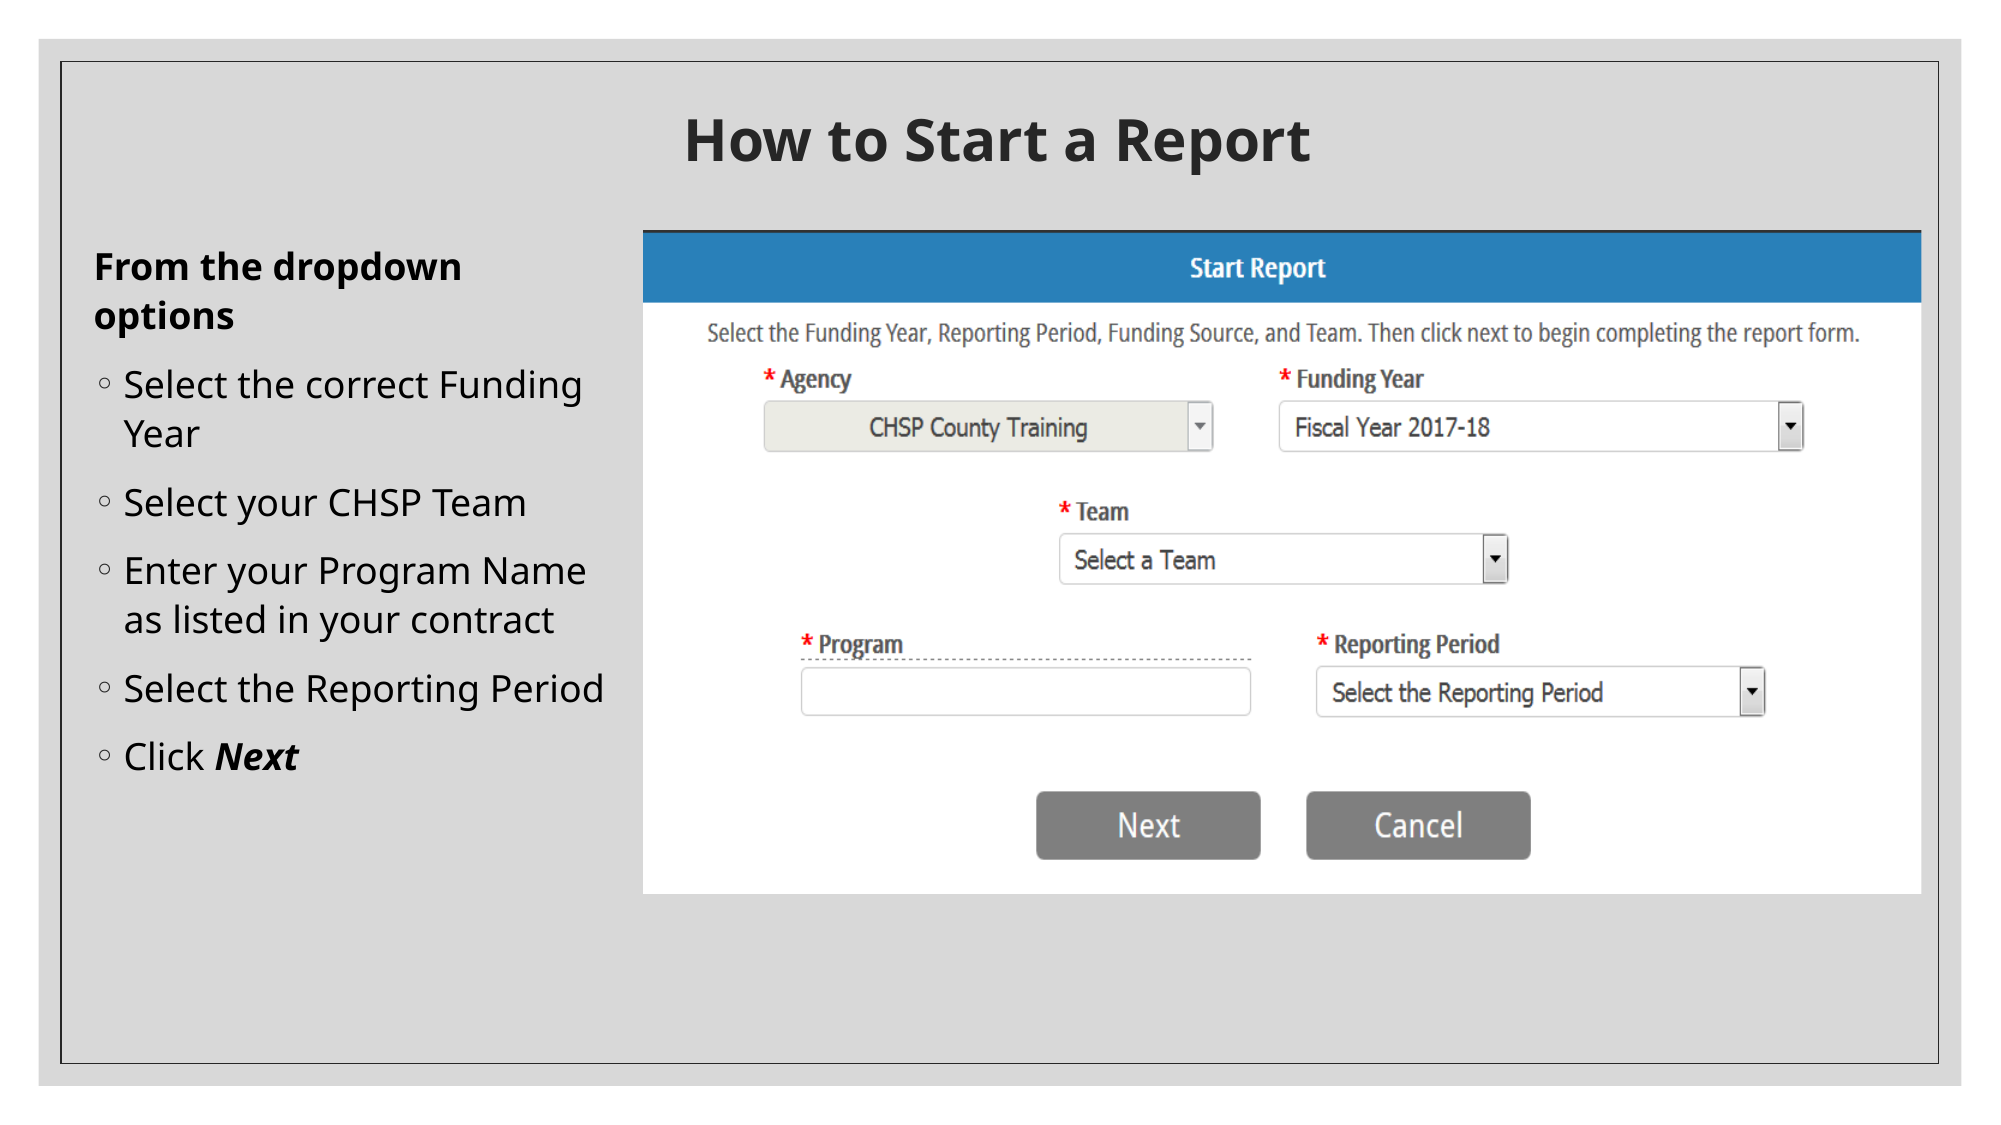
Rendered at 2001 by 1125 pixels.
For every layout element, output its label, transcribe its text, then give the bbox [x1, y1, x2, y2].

picture [643, 230, 1922, 894]
text_box How to Start a Report [74, 95, 1922, 181]
list From the dropdown options Select the correct Funding Year Select your CHSP Team Enter your Program Name as listed in your contract Select the Reporting Period Click Next [78, 230, 622, 894]
